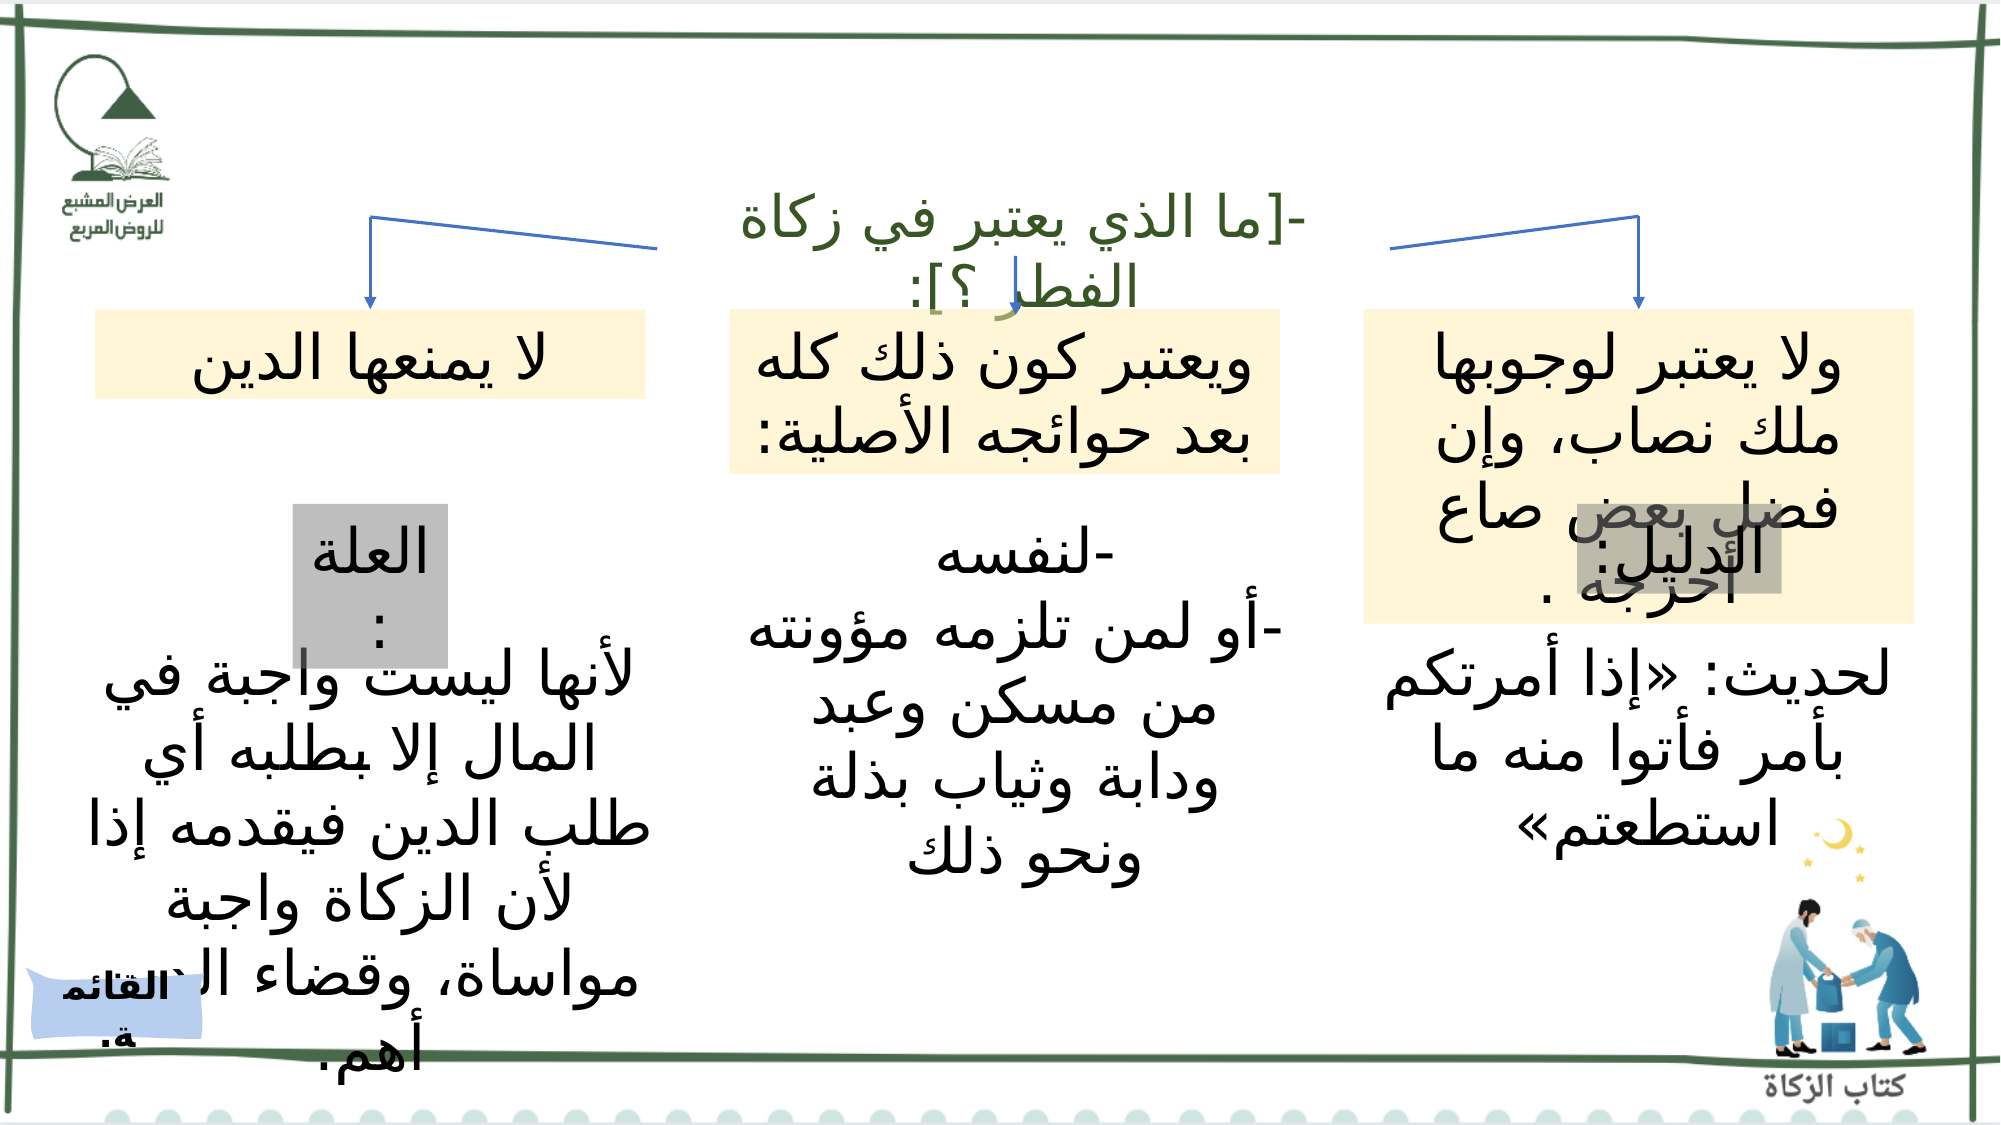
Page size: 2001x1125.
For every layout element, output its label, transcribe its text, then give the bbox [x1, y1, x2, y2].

text_box الدليل: [1577, 503, 1782, 594]
text_box لأنها ليست واجبة في المال إلا بطلبه أي طلب الدين فيقدمه إذا لأن الزكاة واجبة مواساة، وقضاء الدين أهم. [71, 625, 670, 1090]
picture [0, 0, 2001, 1125]
text_box ويعتبر كون ذلك كله بعد حوائجه الأصلية: [729, 309, 1280, 474]
text_box ولا يعتبر لوجوبها ملك نصاب، وإن فضل بعض صاع أخرجه . [1363, 309, 1915, 624]
text_box العلة : [292, 503, 448, 669]
text_box -[ما الذي يعتبر في زكاة الفطر ؟]: [657, 171, 1390, 327]
text_box القائمة. [36, 978, 198, 1034]
text_box -لنفسه -أو لمن تلزمه مؤونته من مسكن وعبد ودابة وثياب بذلة ونحو ذلك [729, 503, 1302, 894]
text_box لا يمنعها الدين [95, 309, 646, 399]
text_box لحديث: «إذا أمرتكم بأمر فأتوا منه ما استطعتم» [1363, 625, 1915, 866]
